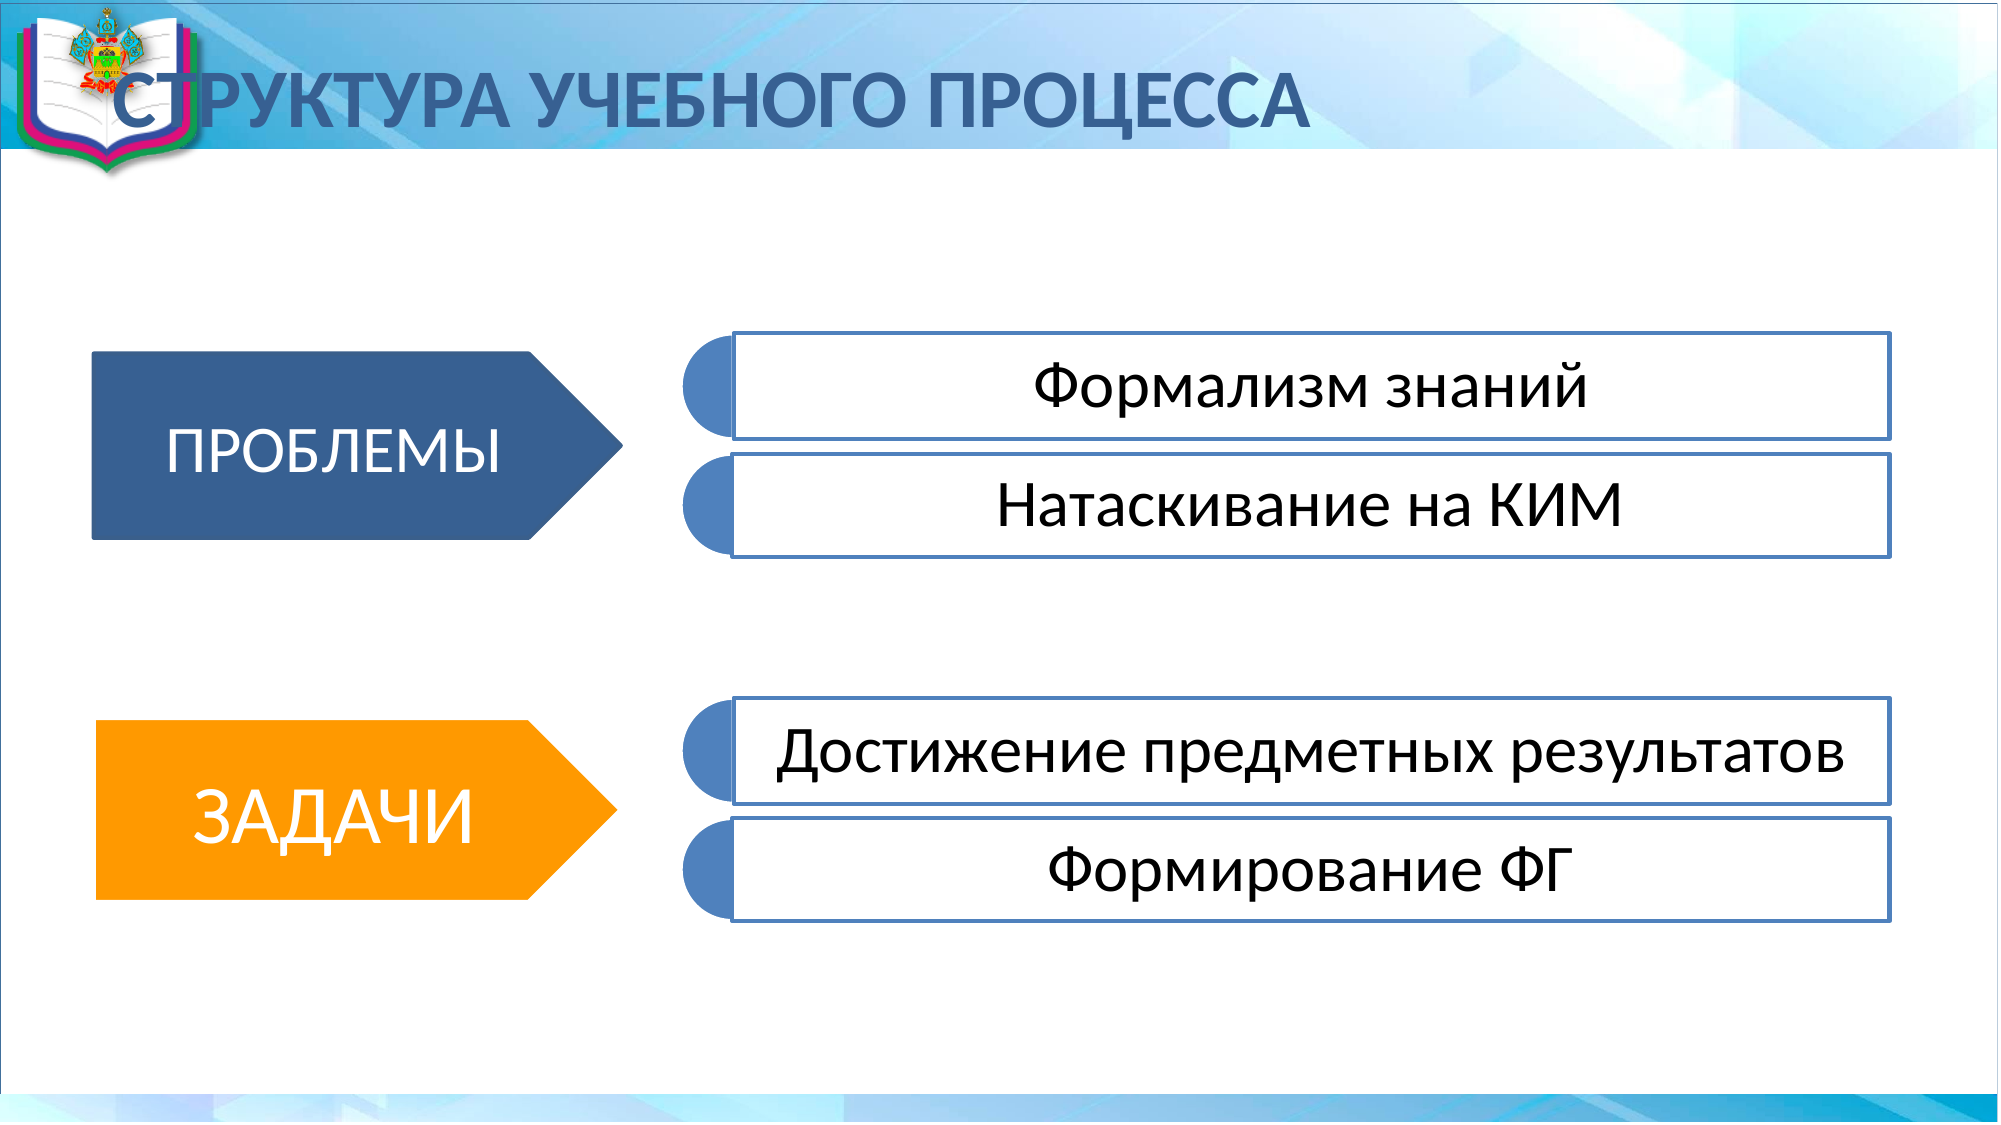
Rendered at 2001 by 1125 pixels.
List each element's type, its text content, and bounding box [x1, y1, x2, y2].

picture [0, 1094, 1979, 1122]
picture [0, 0, 1997, 186]
text_box ЗАДАЧИ [91, 715, 623, 904]
text_box ПРОБЛЕМЫ [91, 351, 623, 540]
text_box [680, 333, 1890, 440]
title Структура учебного процесса [112, 44, 1538, 146]
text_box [680, 697, 1890, 805]
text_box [680, 453, 1890, 557]
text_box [680, 817, 1890, 922]
